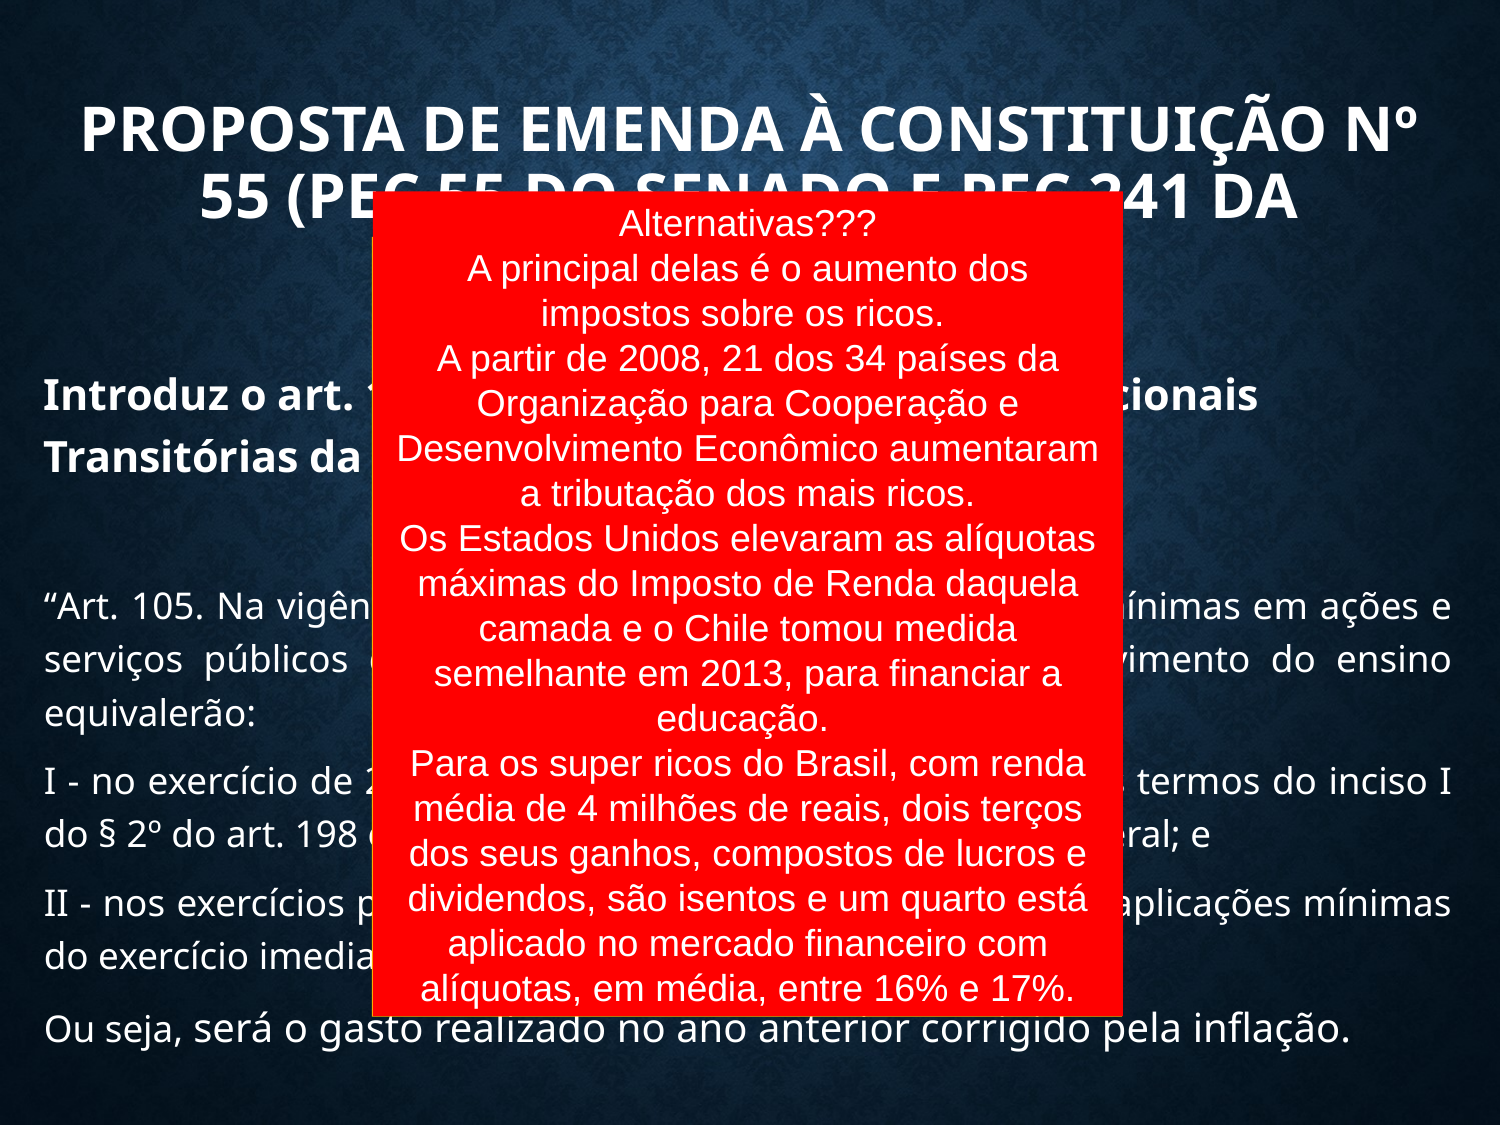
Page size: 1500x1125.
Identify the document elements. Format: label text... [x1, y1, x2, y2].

list Introduz o art. 105 no Ato de Disposições Constitucionais Transitórias da CF 1988: “Art. 105. Na vigência do Novo Regime Fiscal, as aplicações mínimas em ações e serviços públicos de saúde e em manutenção e desenvolvimento do ensino equivalerão: I - no exercício de 2017, às aplicações mínimas calculadas nos termos do inciso I do § 2º do art. 198 e do caput do art. 212, da Constituição Federal; e II - nos exercícios posteriores, aos valores calculados para as aplicações mínimas do exercício imediatamente anterior. Ou seja, será o gasto realizado no ano anterior corrigido pela inflação. [28, 349, 1470, 1077]
title Proposta de Emenda à Constituição nº 55 (PEC 55 do Senado e PEC 241 da Câmara) [46, 90, 1453, 308]
picture [0, 0, 1500, 1125]
text_box Alternativas??? A principal delas é o aumento dos impostos sobre os ricos. A partir de 2008, 21 dos 34 países da Organização para Cooperação e Desenvolvimento Econômico aumentaram a tributação dos mais ricos. Os Estados Unidos elevaram as alíquotas máximas do Imposto de Renda daquela camada e o Chile tomou medida semelhante em 2013, para financiar a educação. Para os super ricos do Brasil, com renda média de 4 milhões de reais, dois terços dos seus ganhos, compostos de lucros e dividendos, são isentos e um quarto está aplicado no mercado financeiro com alíquotas, em média, entre 16% e 17%. [372, 191, 1123, 1017]
